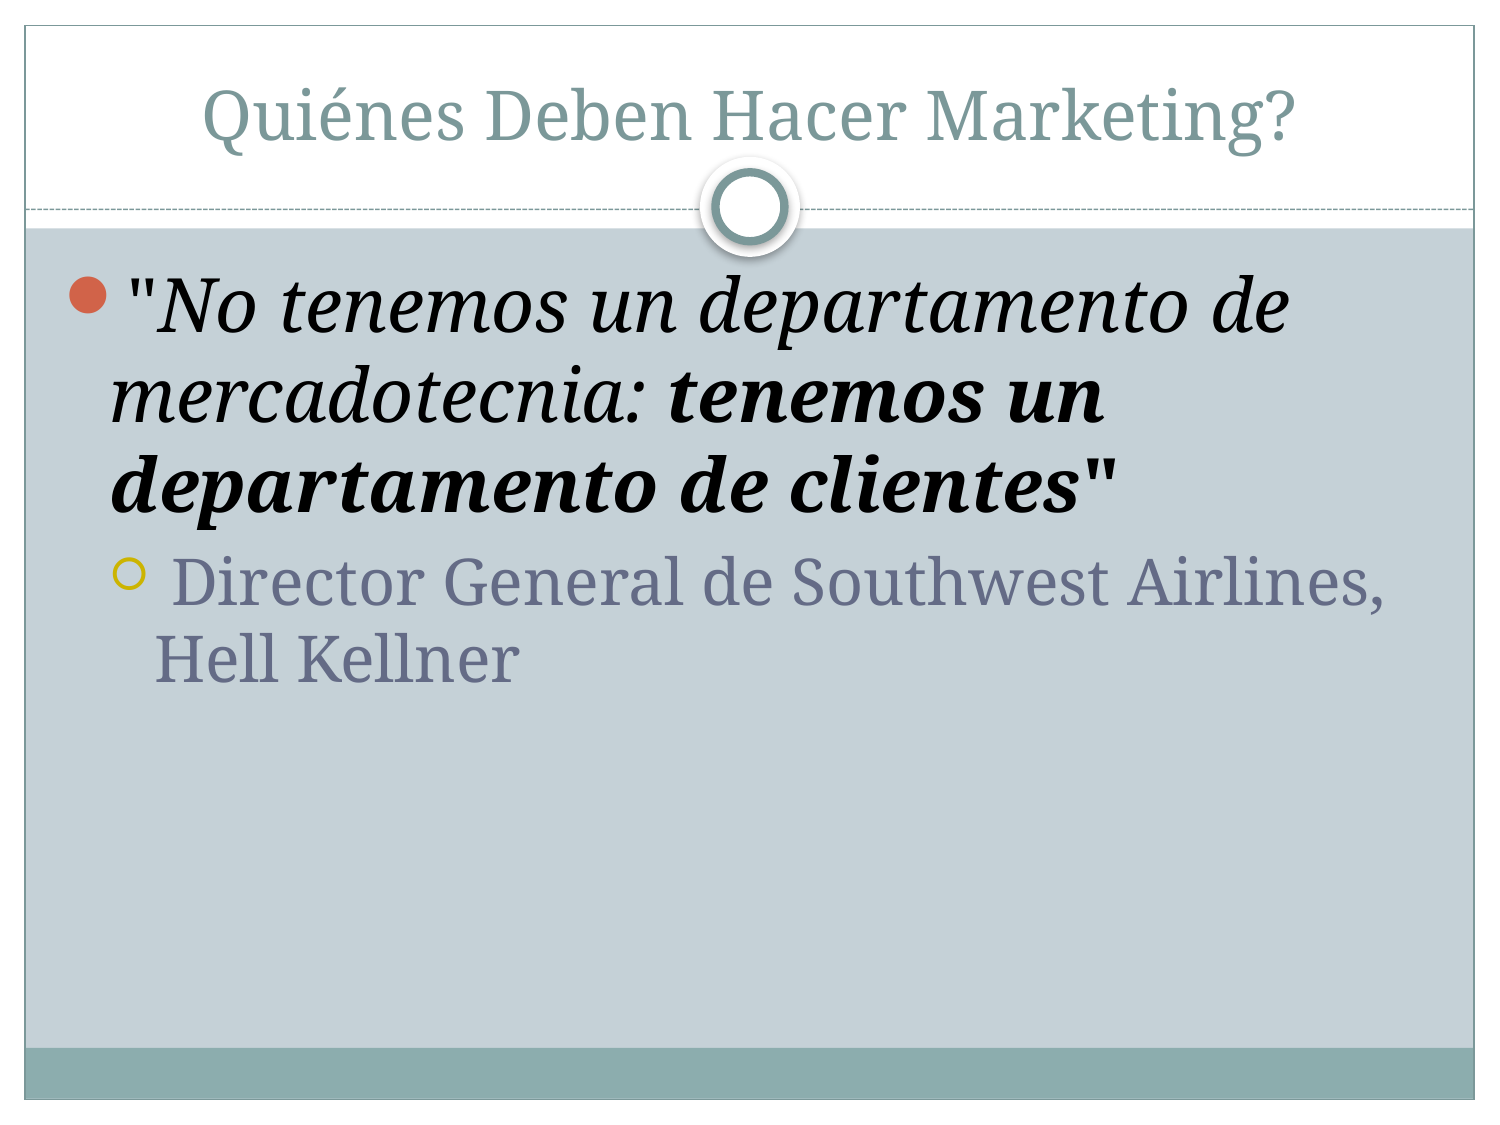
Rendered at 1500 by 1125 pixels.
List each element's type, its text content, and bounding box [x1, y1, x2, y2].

list "No tenemos un departamento de mercadotecnia: tenemos un departamento de clientes" Director General de Southwest Airlines, Hell Kellner [49, 250, 1445, 1001]
title Quiénes Deben Hacer Marketing? [49, 37, 1450, 162]
